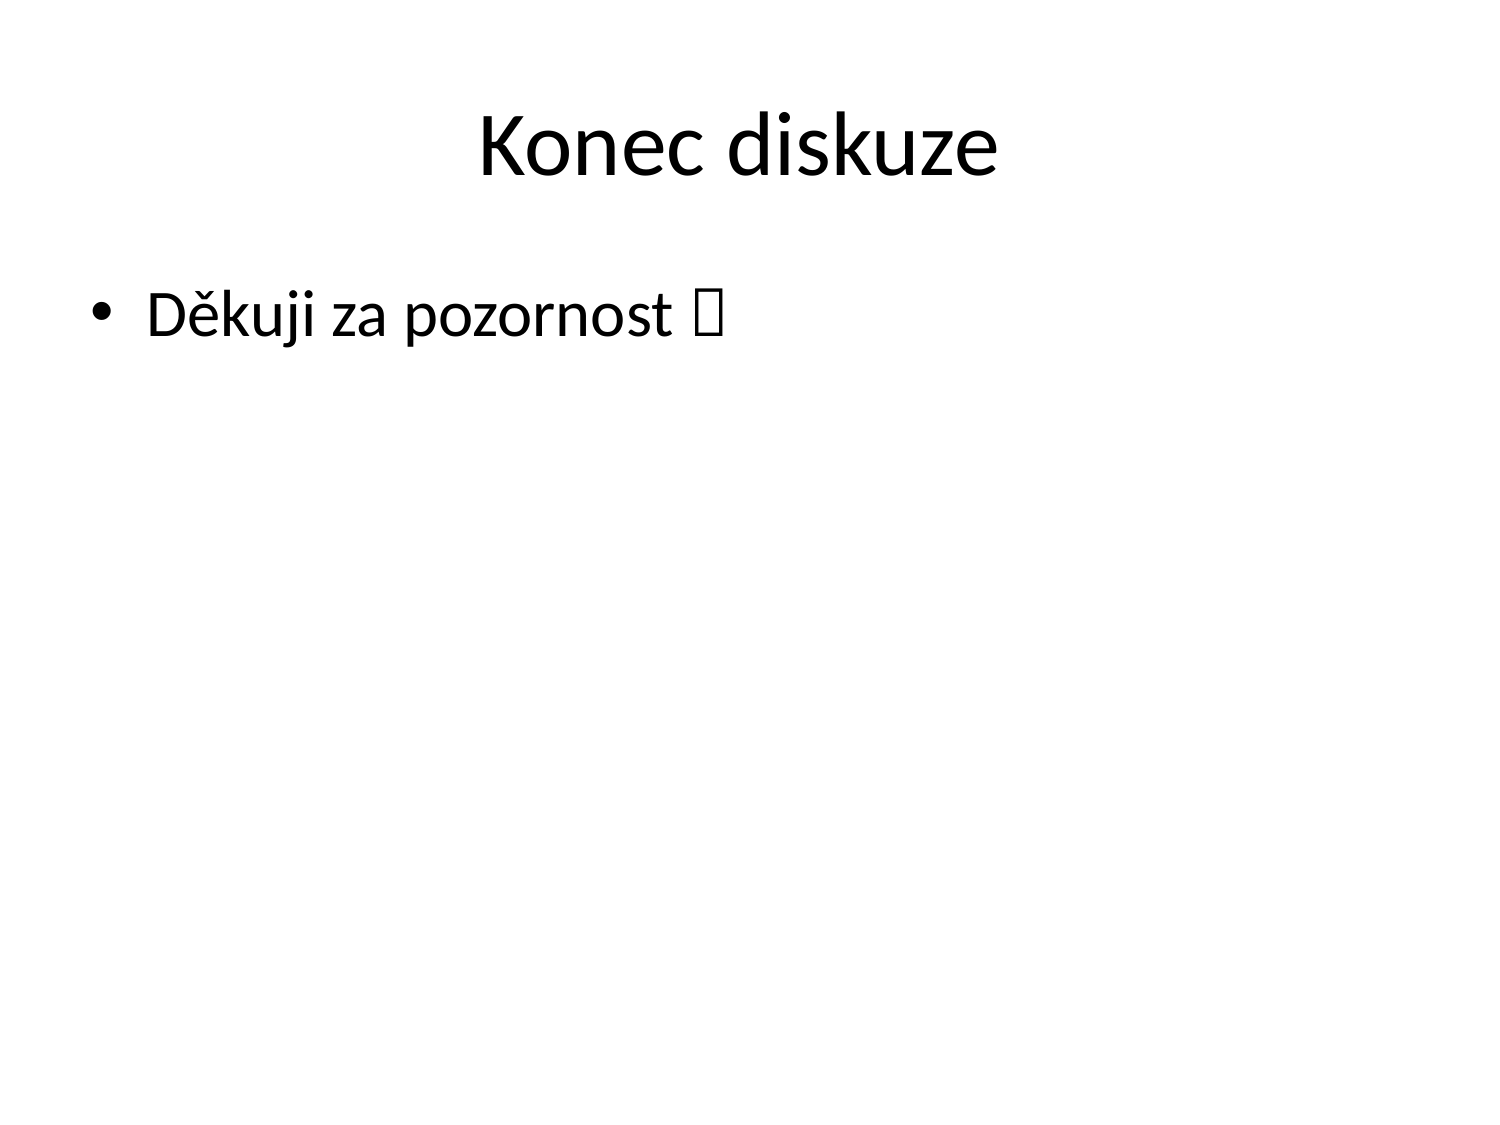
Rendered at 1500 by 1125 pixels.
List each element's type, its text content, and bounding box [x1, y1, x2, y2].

list Děkuji za pozornost  [75, 262, 1425, 1005]
title Konec diskuze [75, 45, 1425, 233]
